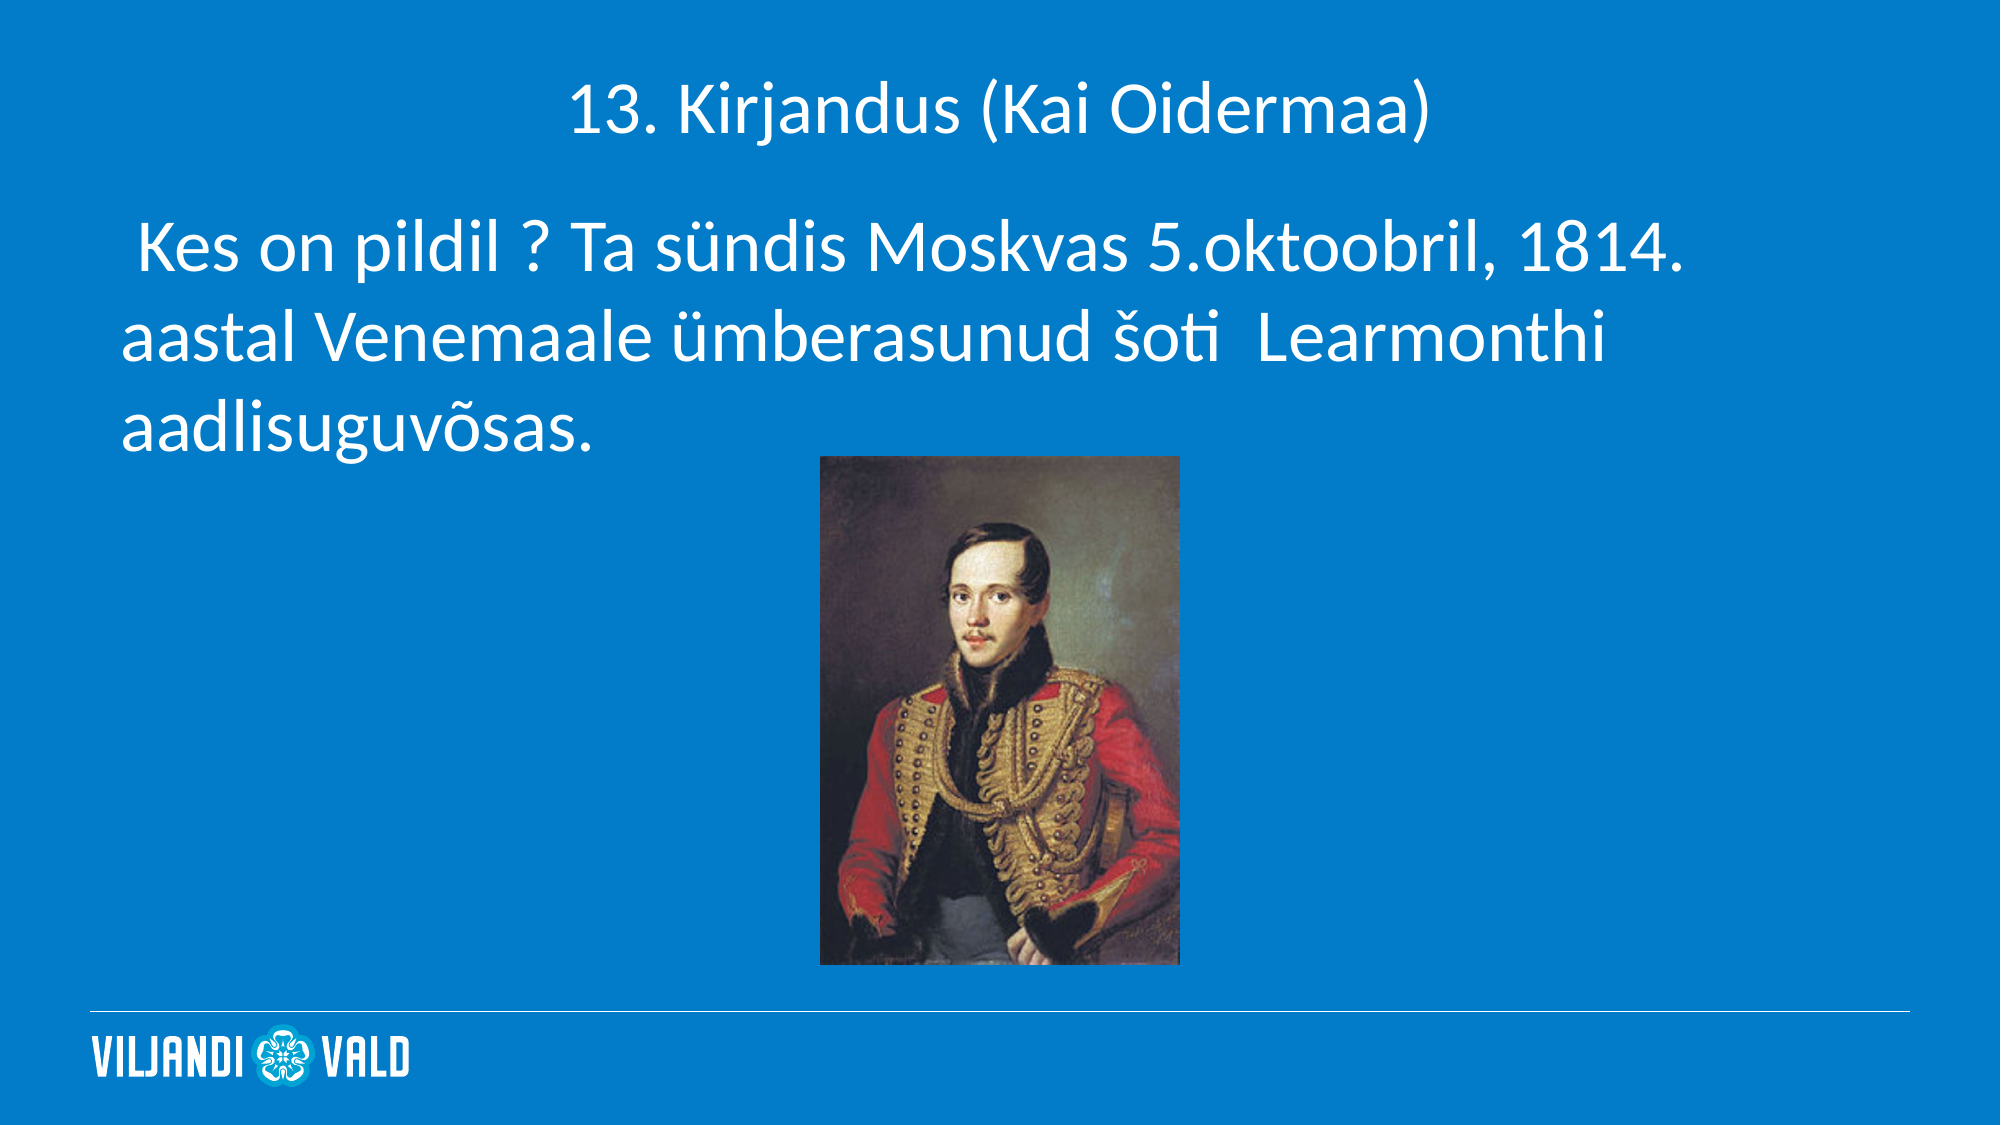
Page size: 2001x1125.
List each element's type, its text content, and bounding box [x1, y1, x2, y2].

picture [820, 455, 1180, 965]
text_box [90, 1022, 410, 1089]
title 13. Kirjandus (Kai Oidermaa) [99, 45, 1900, 162]
list Kes on pildil ? Ta sündis Moskvas 5.oktoobril, 1814. aastal Venemaale ümberasunud šoti Learmonthi aadlisuguvõsas. [99, 186, 1900, 1005]
